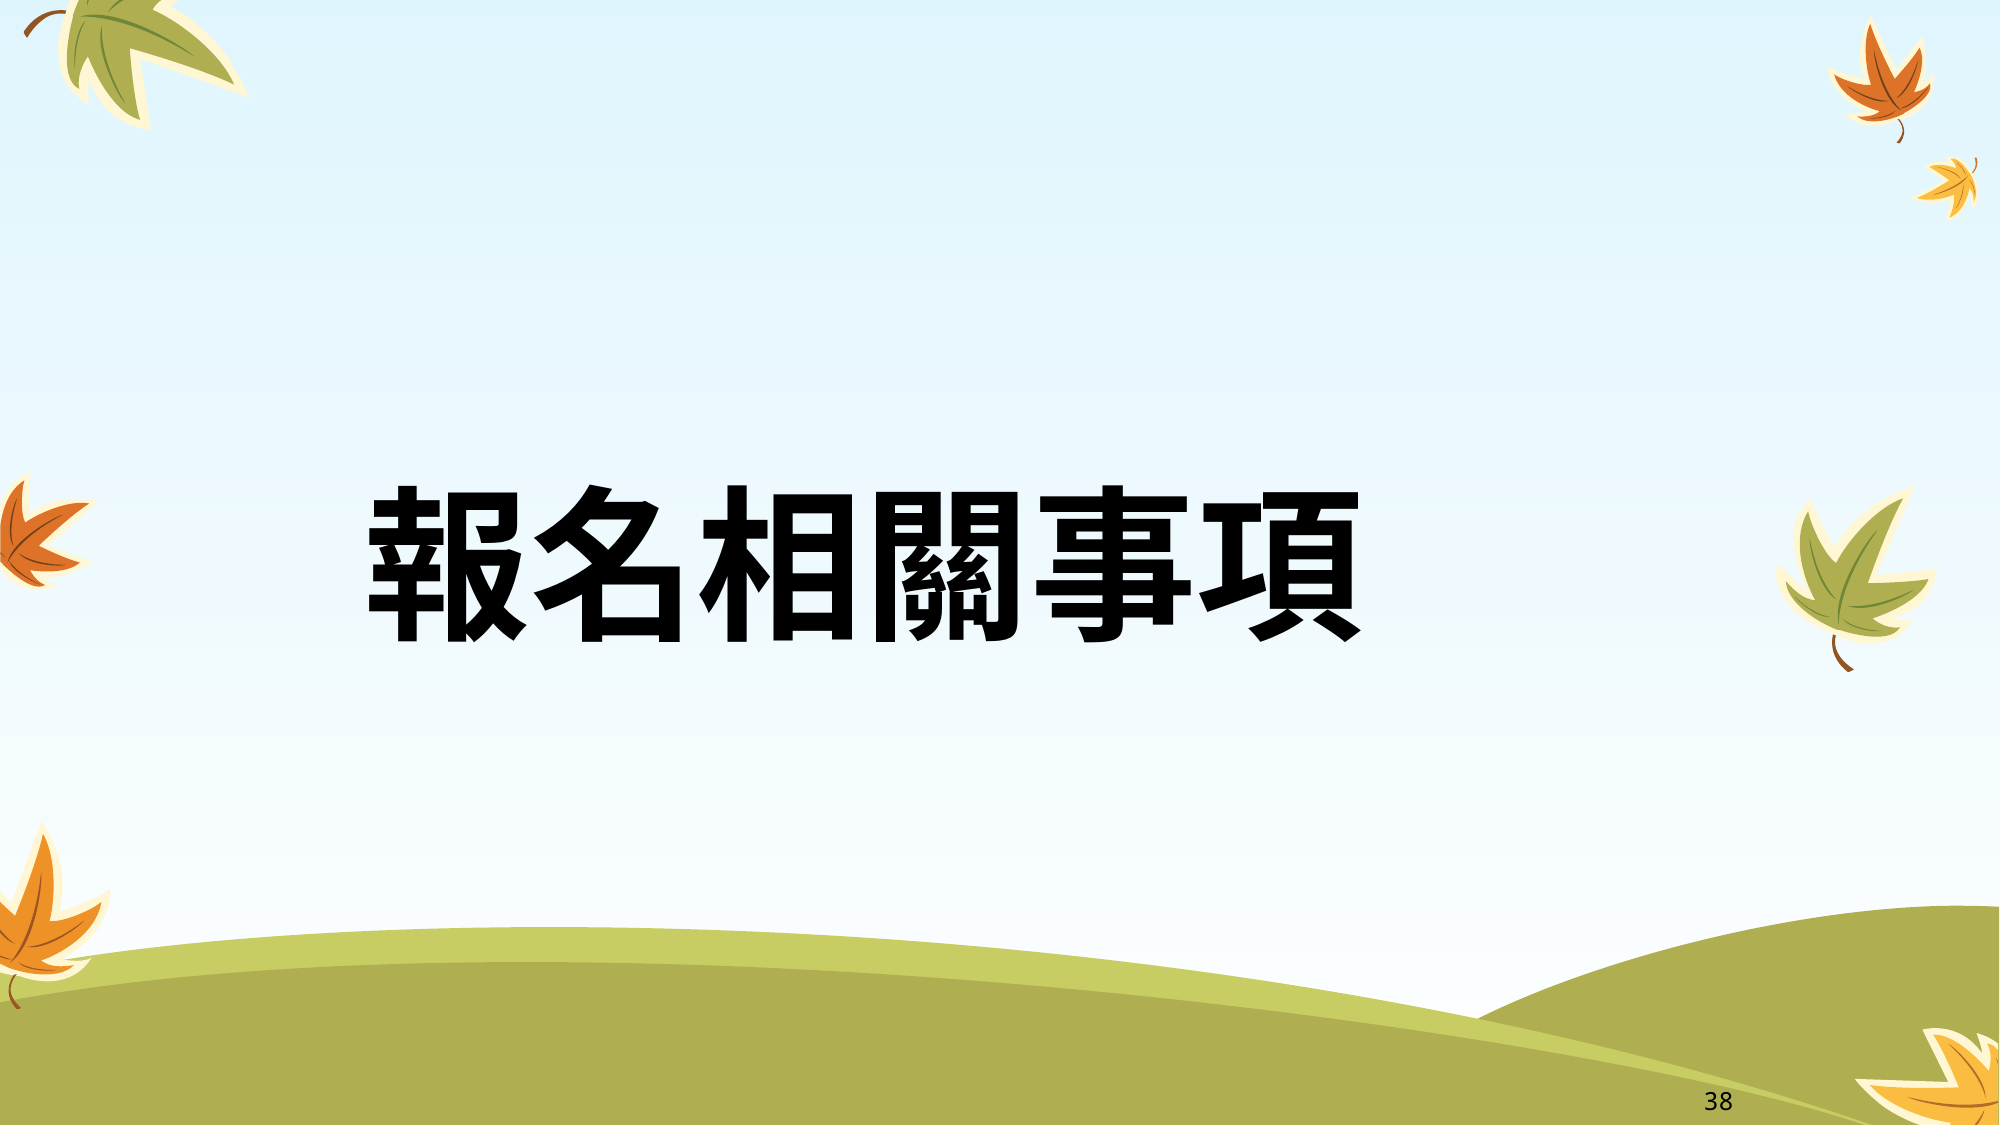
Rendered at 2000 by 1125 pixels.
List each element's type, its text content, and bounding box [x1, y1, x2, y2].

text_box 報名相關事項 [348, 453, 1652, 669]
slide_number 38 [1643, 1083, 1749, 1122]
